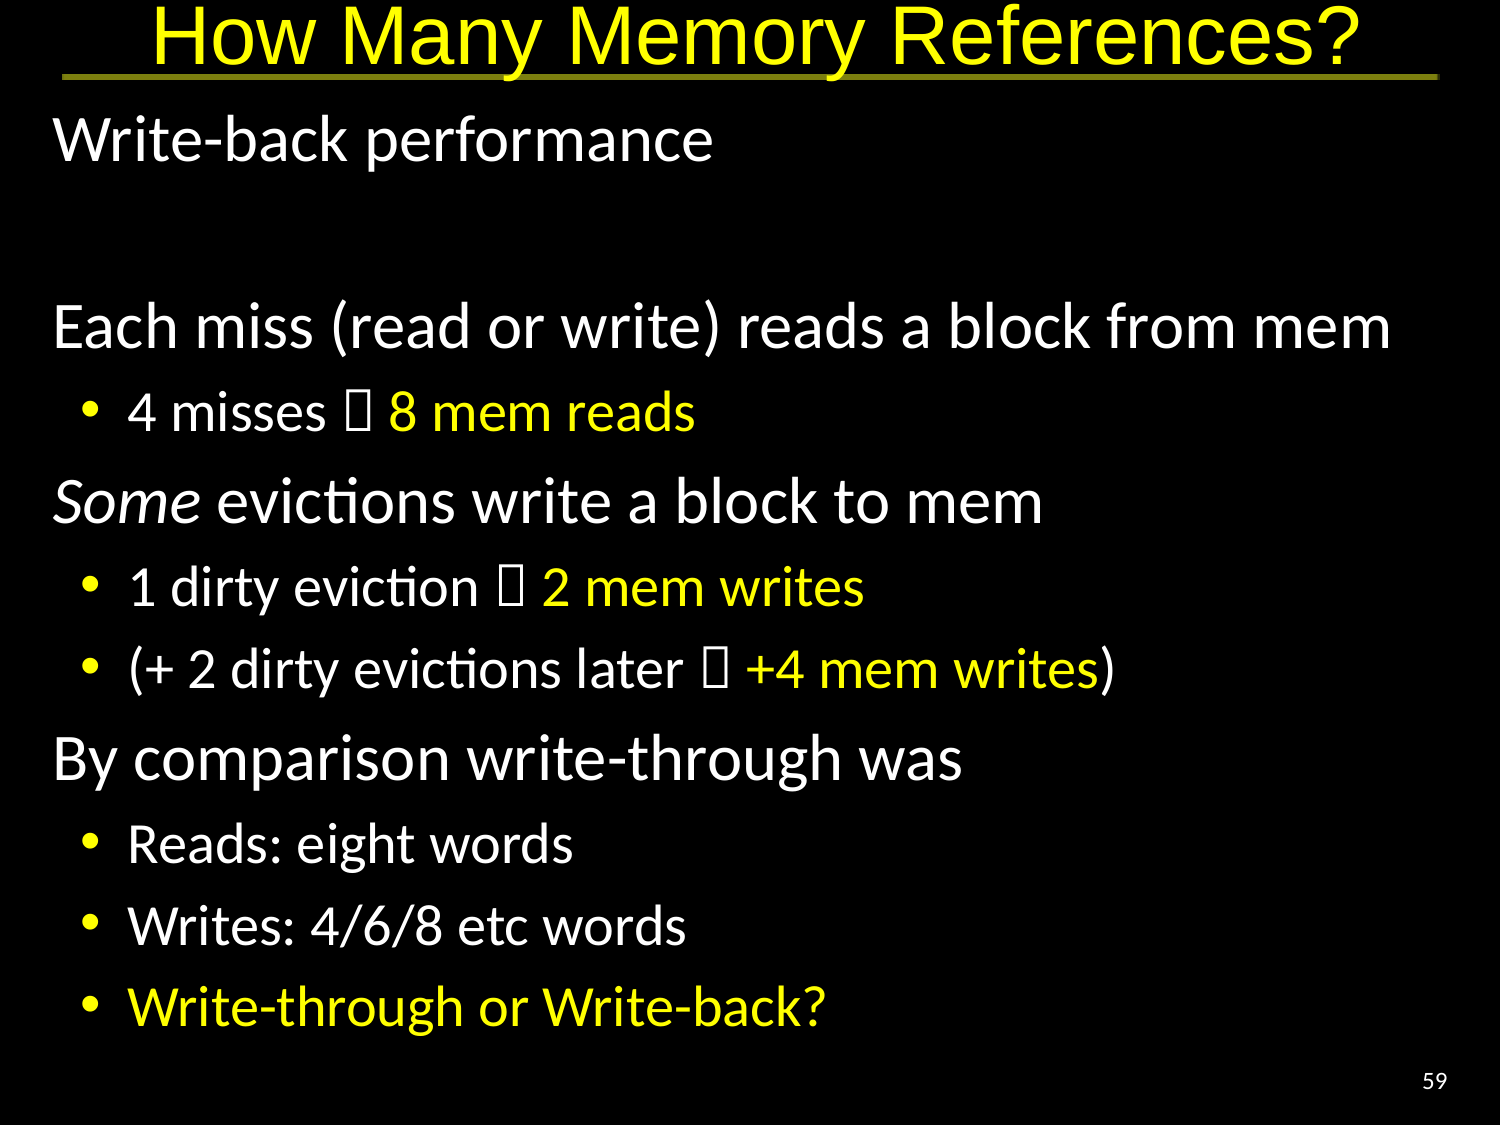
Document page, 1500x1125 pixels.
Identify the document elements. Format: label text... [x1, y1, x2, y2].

title How Many Memory References? [37, 0, 1475, 63]
list Write-back performance Each miss (read or write) reads a block from mem 4 misses  8 mem reads Some evictions write a block to mem 1 dirty eviction  2 mem writes (+ 2 dirty evictions later  +4 mem writes) By comparison write-through was Reads: eight words Writes: 4/6/8 etc words Write-through or Write-back? [37, 87, 1463, 1063]
picture [62, 74, 1440, 80]
